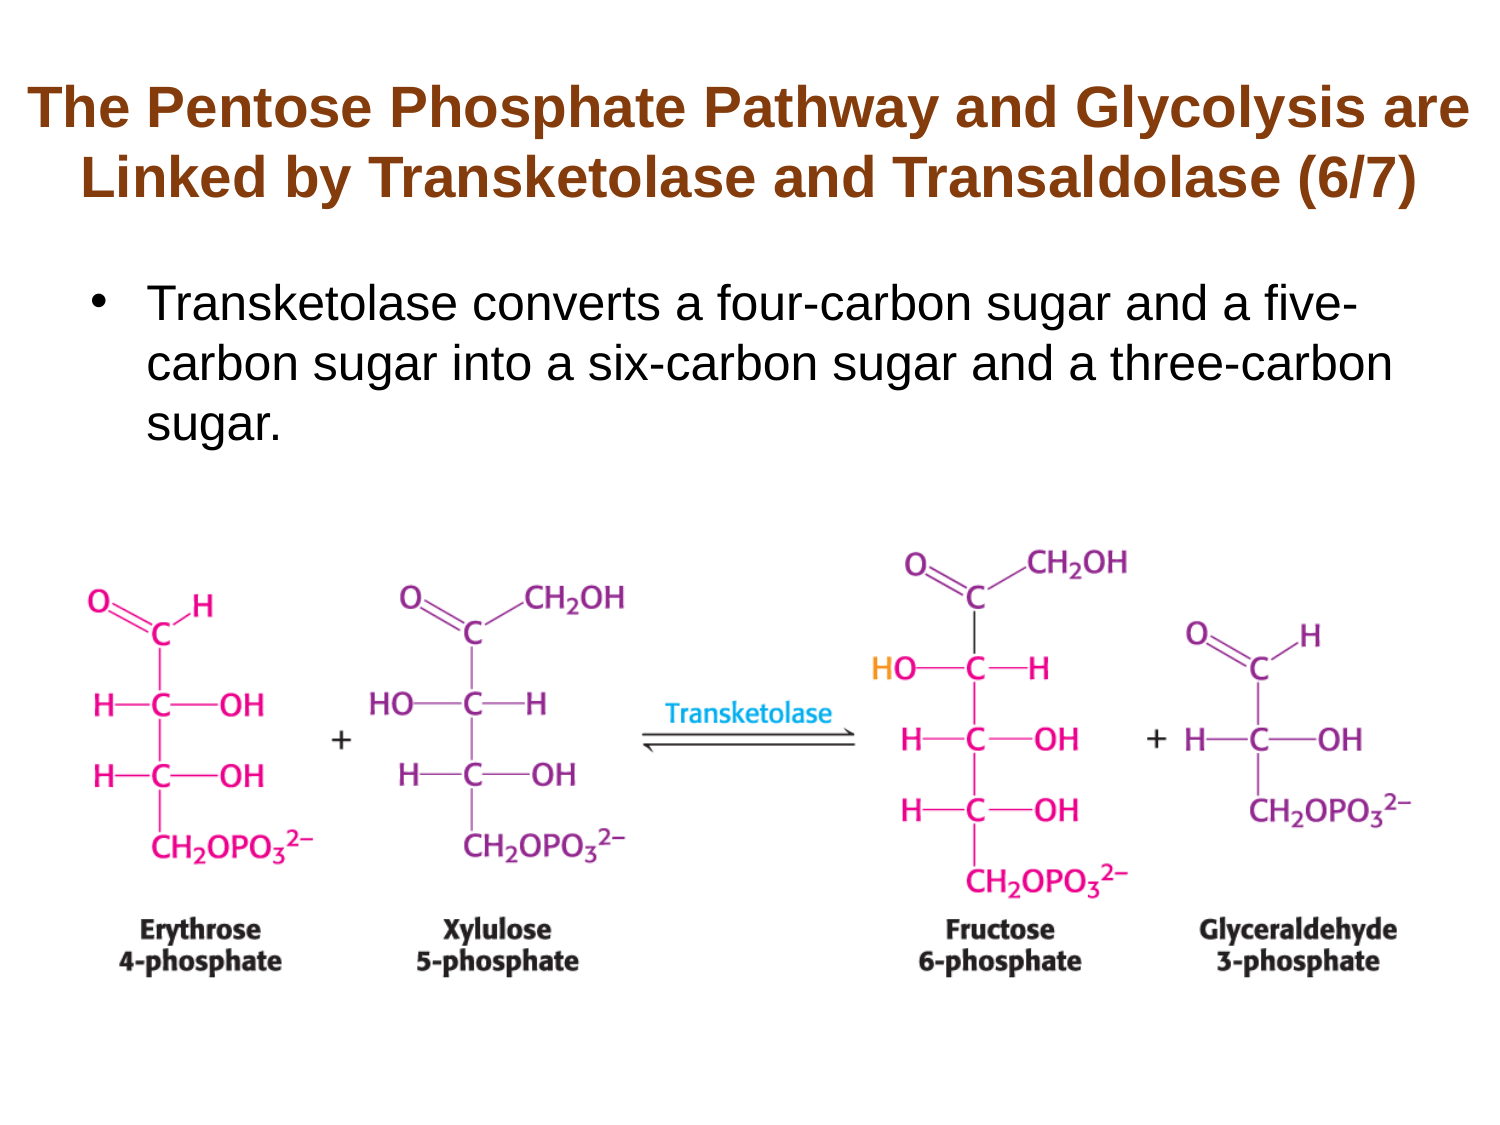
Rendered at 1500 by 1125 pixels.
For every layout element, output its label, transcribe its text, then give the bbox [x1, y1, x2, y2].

list Transketolase converts a four-carbon sugar and a five-carbon sugar into a six-carbon sugar and a three-carbon sugar. [75, 262, 1425, 474]
picture [83, 546, 1415, 982]
title The Pentose Phosphate Pathway and Glycolysis are Linked by Transketolase and Transaldolase (6/7) [7, 45, 1493, 233]
